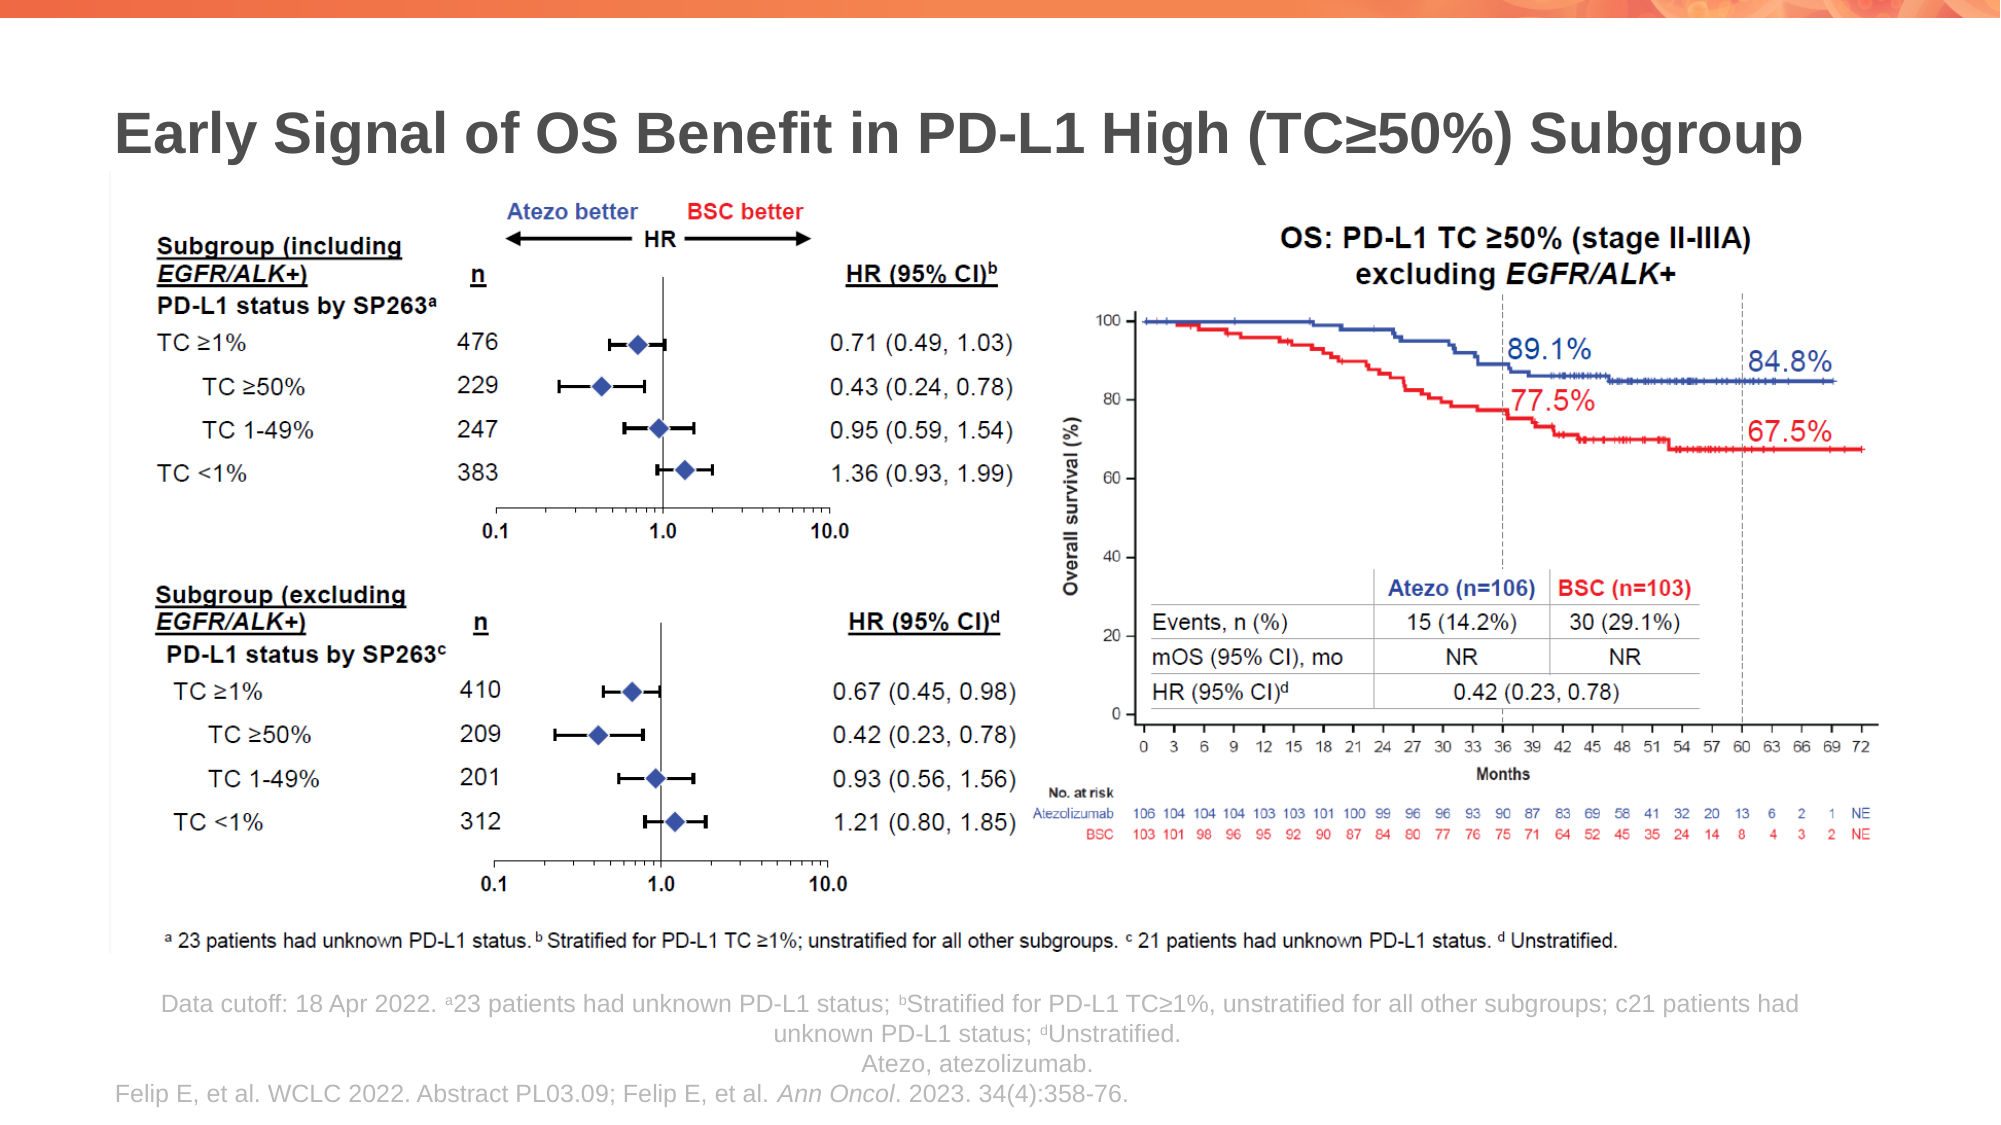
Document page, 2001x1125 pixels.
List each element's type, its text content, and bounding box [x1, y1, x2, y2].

picture [0, 0, 2000, 18]
footer Data cutoff: 18 Apr 2022. a23 patients had unknown PD-L1 status; bStratified for PD-L1 TC≥1%, unstratified for all other subgroups; c21 patients had unknown PD-L1 status; dUnstratified. Atezo, atezolizumab. Felip E, et al. WCLC 2022. Abstract PL03.09; Felip E, et al. Ann Oncol. 2023. 34(4):358-76. [99, 1042, 1863, 1116]
title Early Signal of OS Benefit in PD-L1 High (TC≥50%) Subgroup [99, 32, 1863, 228]
picture [109, 171, 1891, 954]
